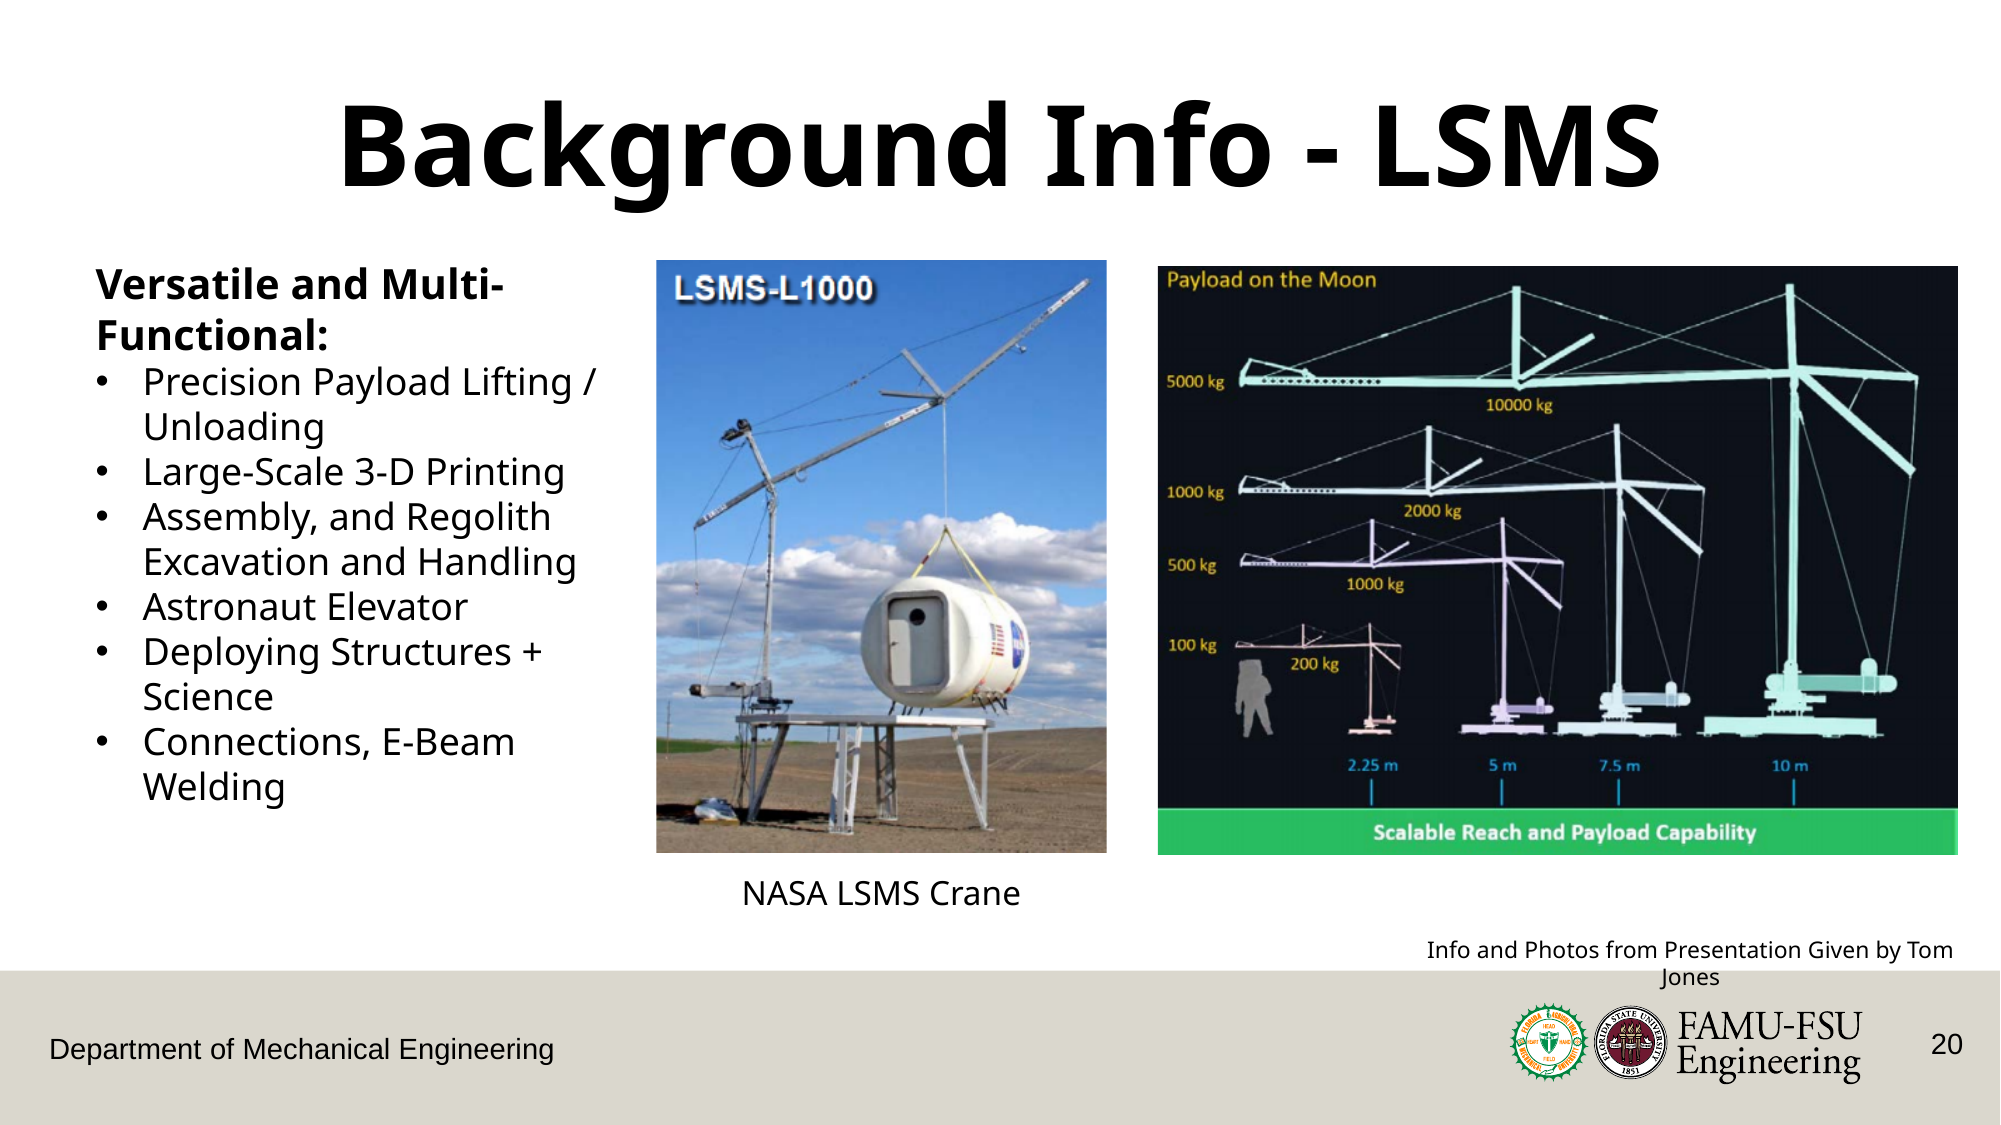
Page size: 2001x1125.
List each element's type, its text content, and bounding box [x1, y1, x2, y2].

text_box Versatile and Multi-Functional: Precision Payload Lifting / Unloading Large-Scale 3-D Printing Assembly, and Regolith Excavation and Handling Astronaut Elevator Deploying Structures + Science Connections, E-Beam Welding [80, 250, 613, 906]
picture [656, 260, 1107, 853]
text_box Background Info - LSMS [229, 32, 1771, 219]
picture [1157, 266, 1958, 855]
text_box [0, 970, 2000, 1125]
text_box NASA LSMS Crane [724, 864, 1039, 920]
text_box Info and Photos from Presentation Given by Tom Jones [1381, 927, 2000, 998]
